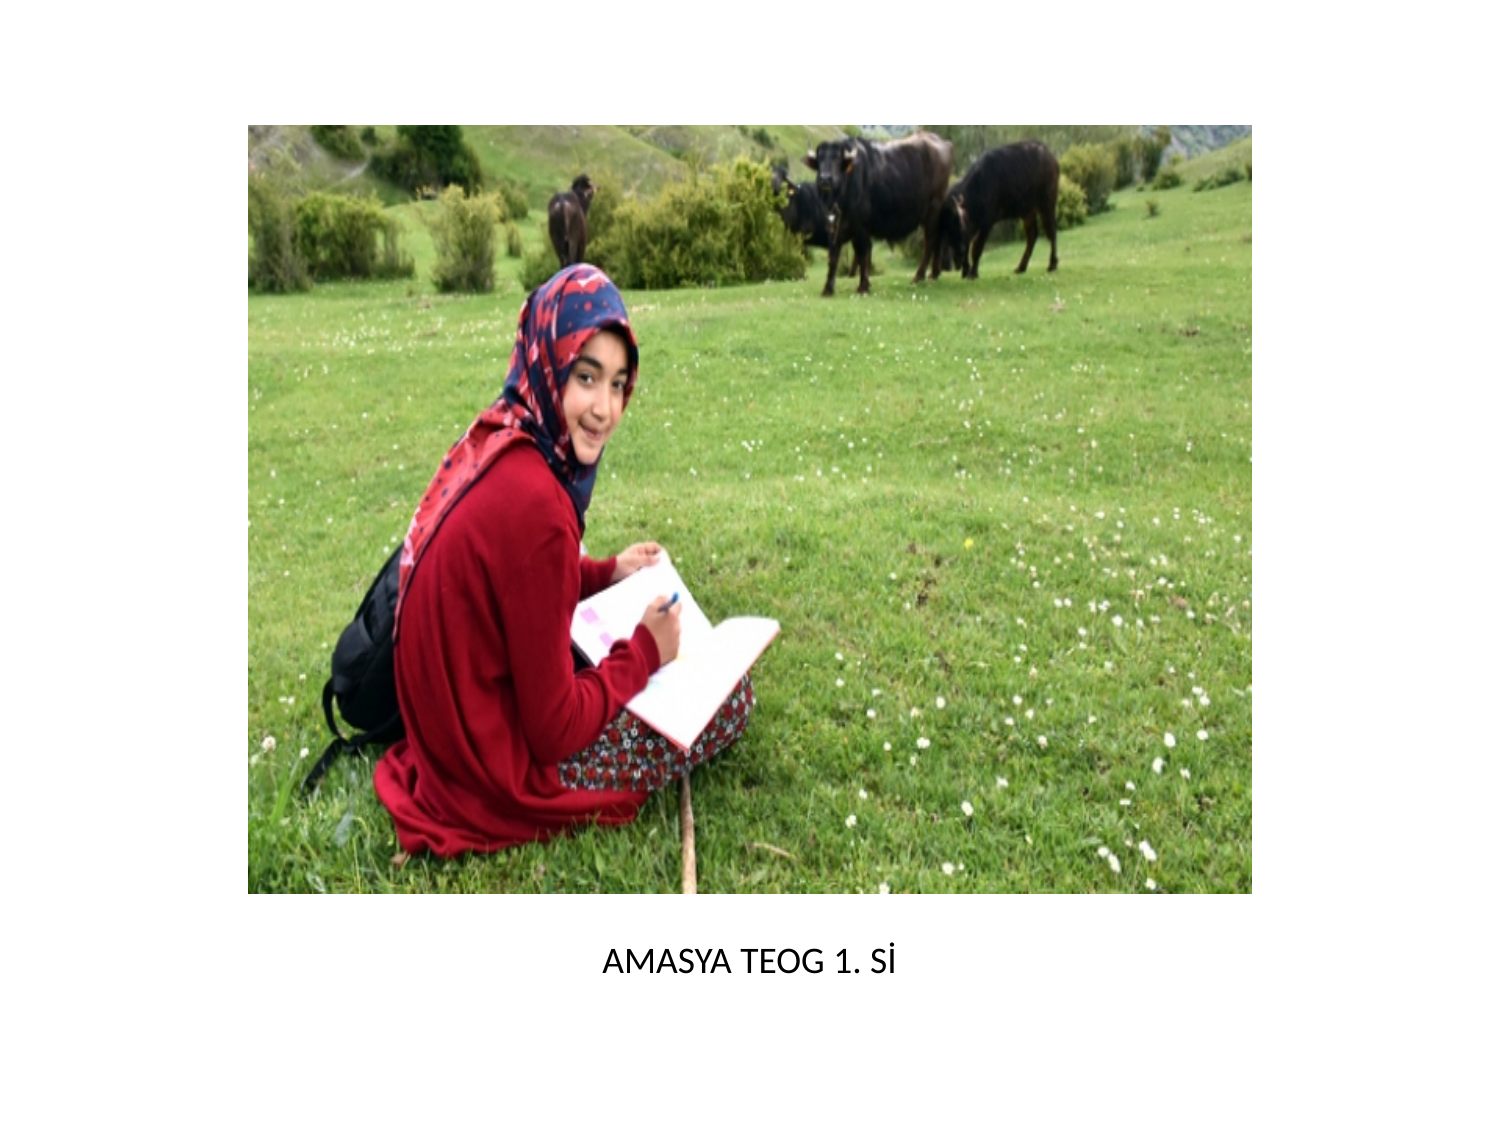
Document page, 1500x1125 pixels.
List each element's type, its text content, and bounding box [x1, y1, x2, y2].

picture [248, 125, 1252, 894]
text_box AMASYA TEOG 1. Sİ [342, 928, 1158, 989]
